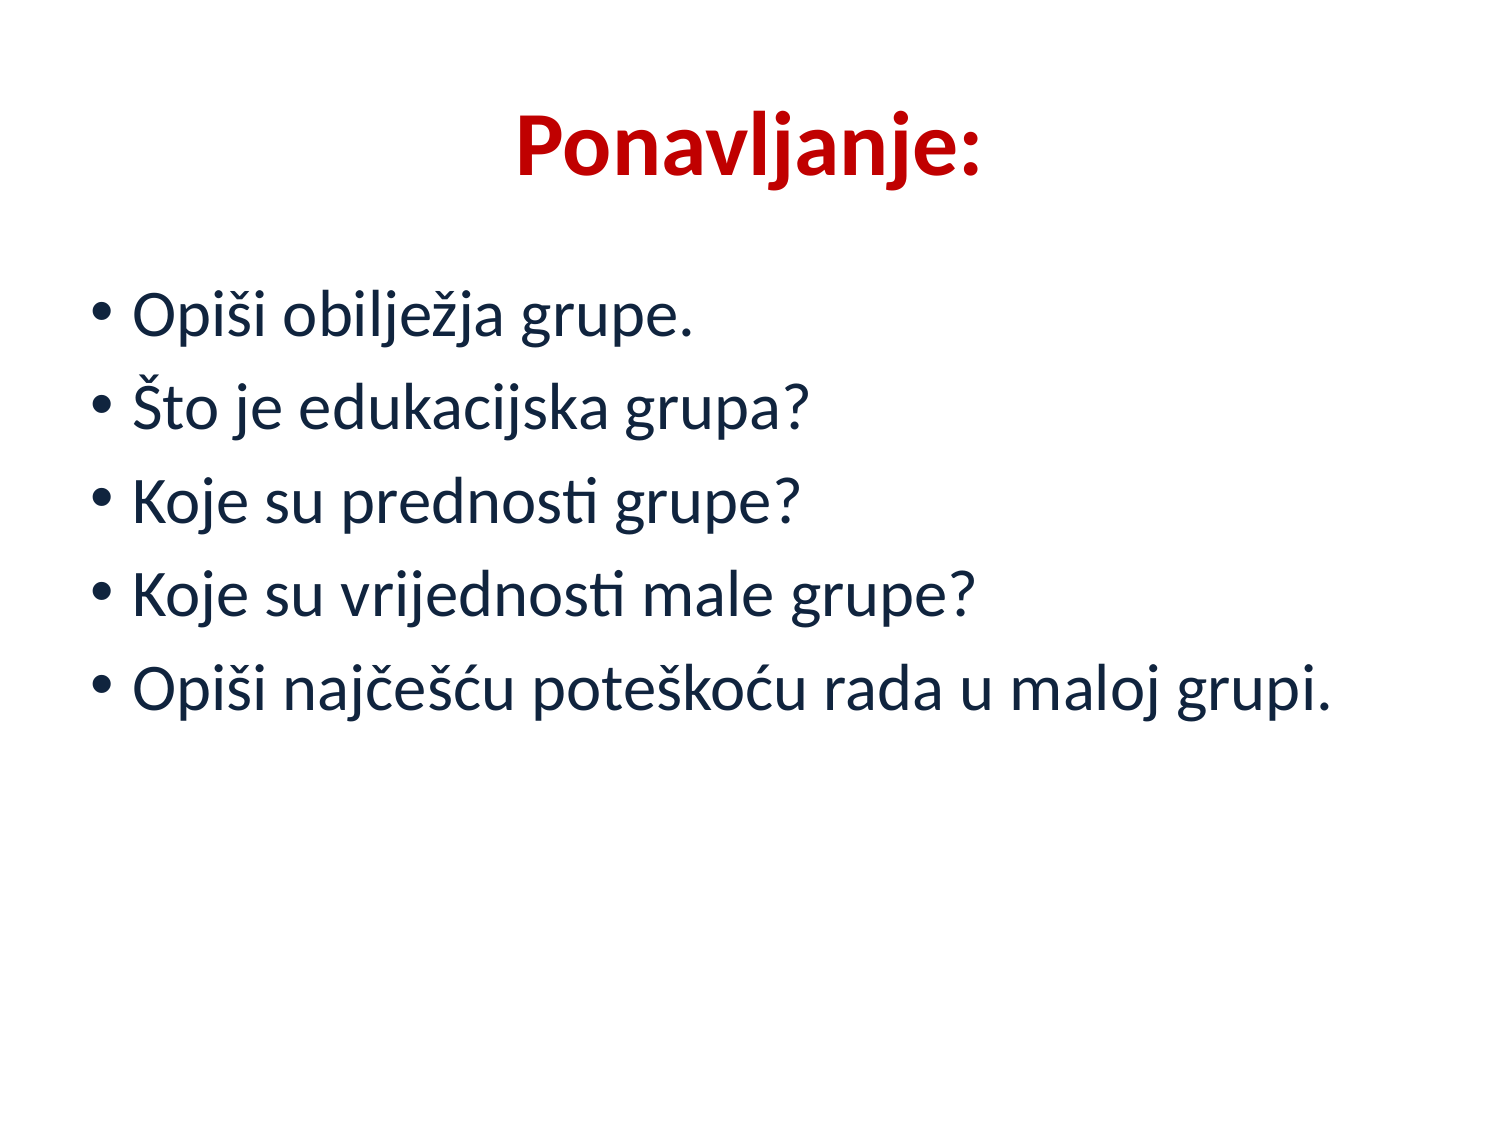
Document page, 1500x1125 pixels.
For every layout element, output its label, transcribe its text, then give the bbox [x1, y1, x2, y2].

list Opiši obilježja grupe. Što je edukacijska grupa? Koje su prednosti grupe? Koje su vrijednosti male grupe? Opiši najčešću poteškoću rada u maloj grupi. [75, 262, 1425, 1005]
title Ponavljanje: [75, 45, 1425, 233]
